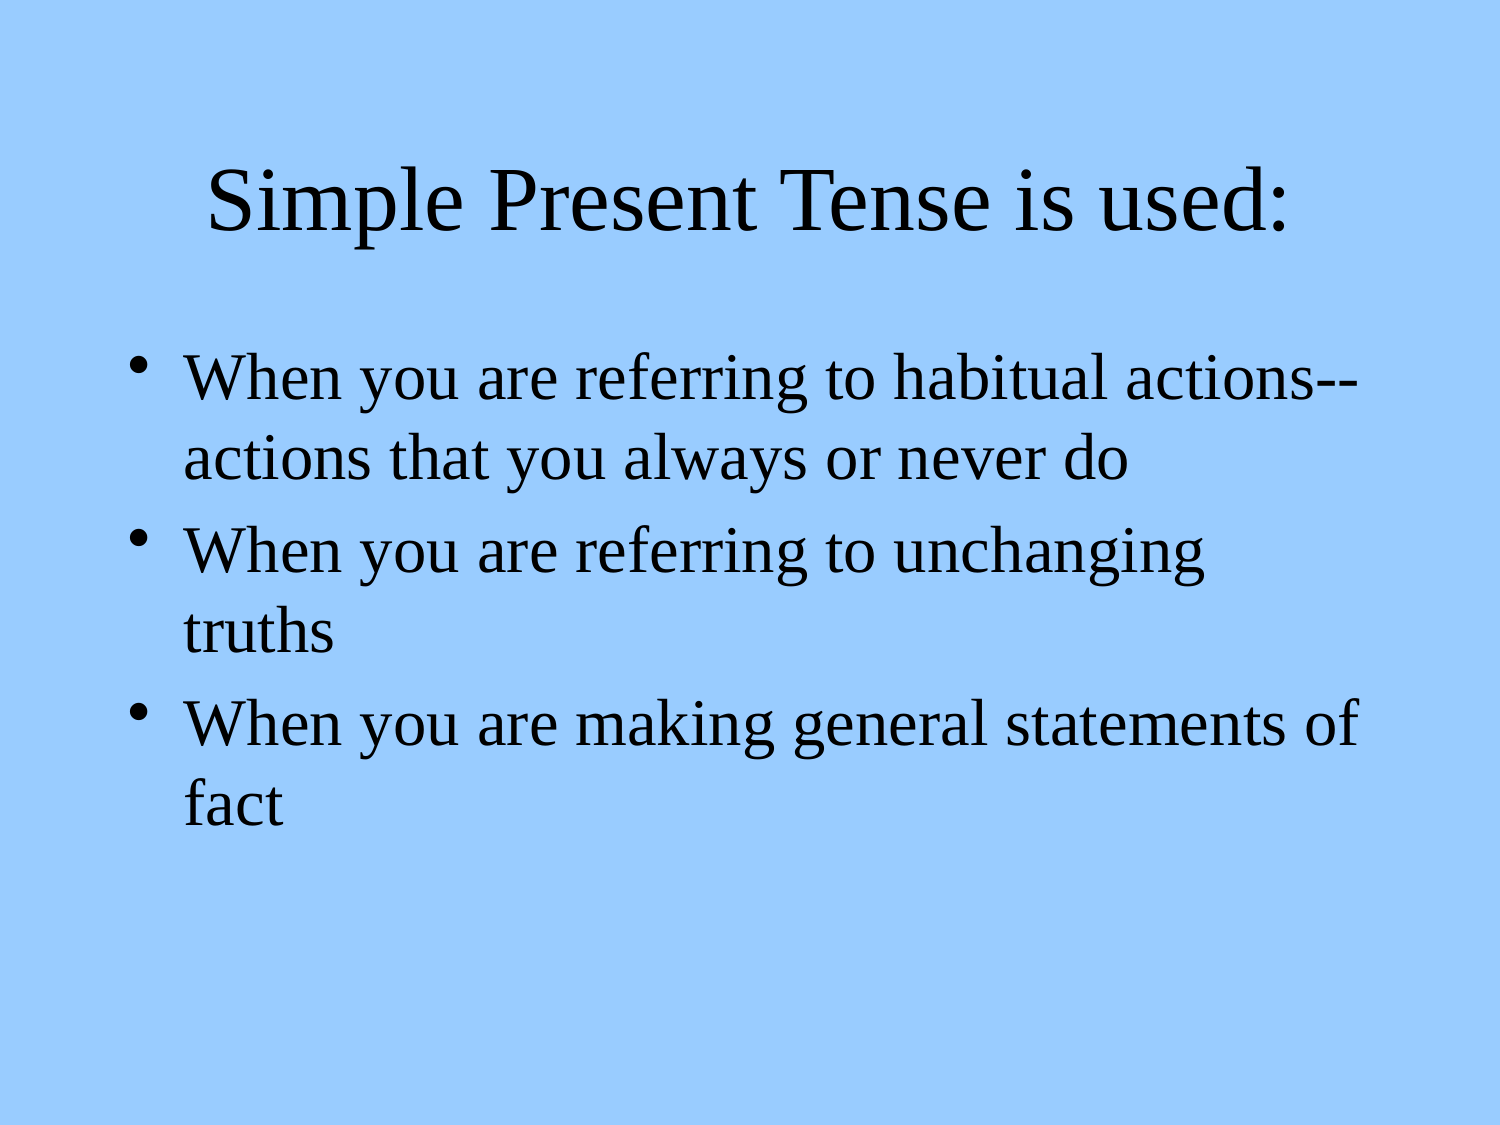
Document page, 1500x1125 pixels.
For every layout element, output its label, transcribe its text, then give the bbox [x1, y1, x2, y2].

title Simple Present Tense is used: [112, 99, 1388, 288]
list When you are referring to habitual actions--actions that you always or never do When you are referring to unchanging truths When you are making general statements of fact [112, 324, 1388, 1001]
